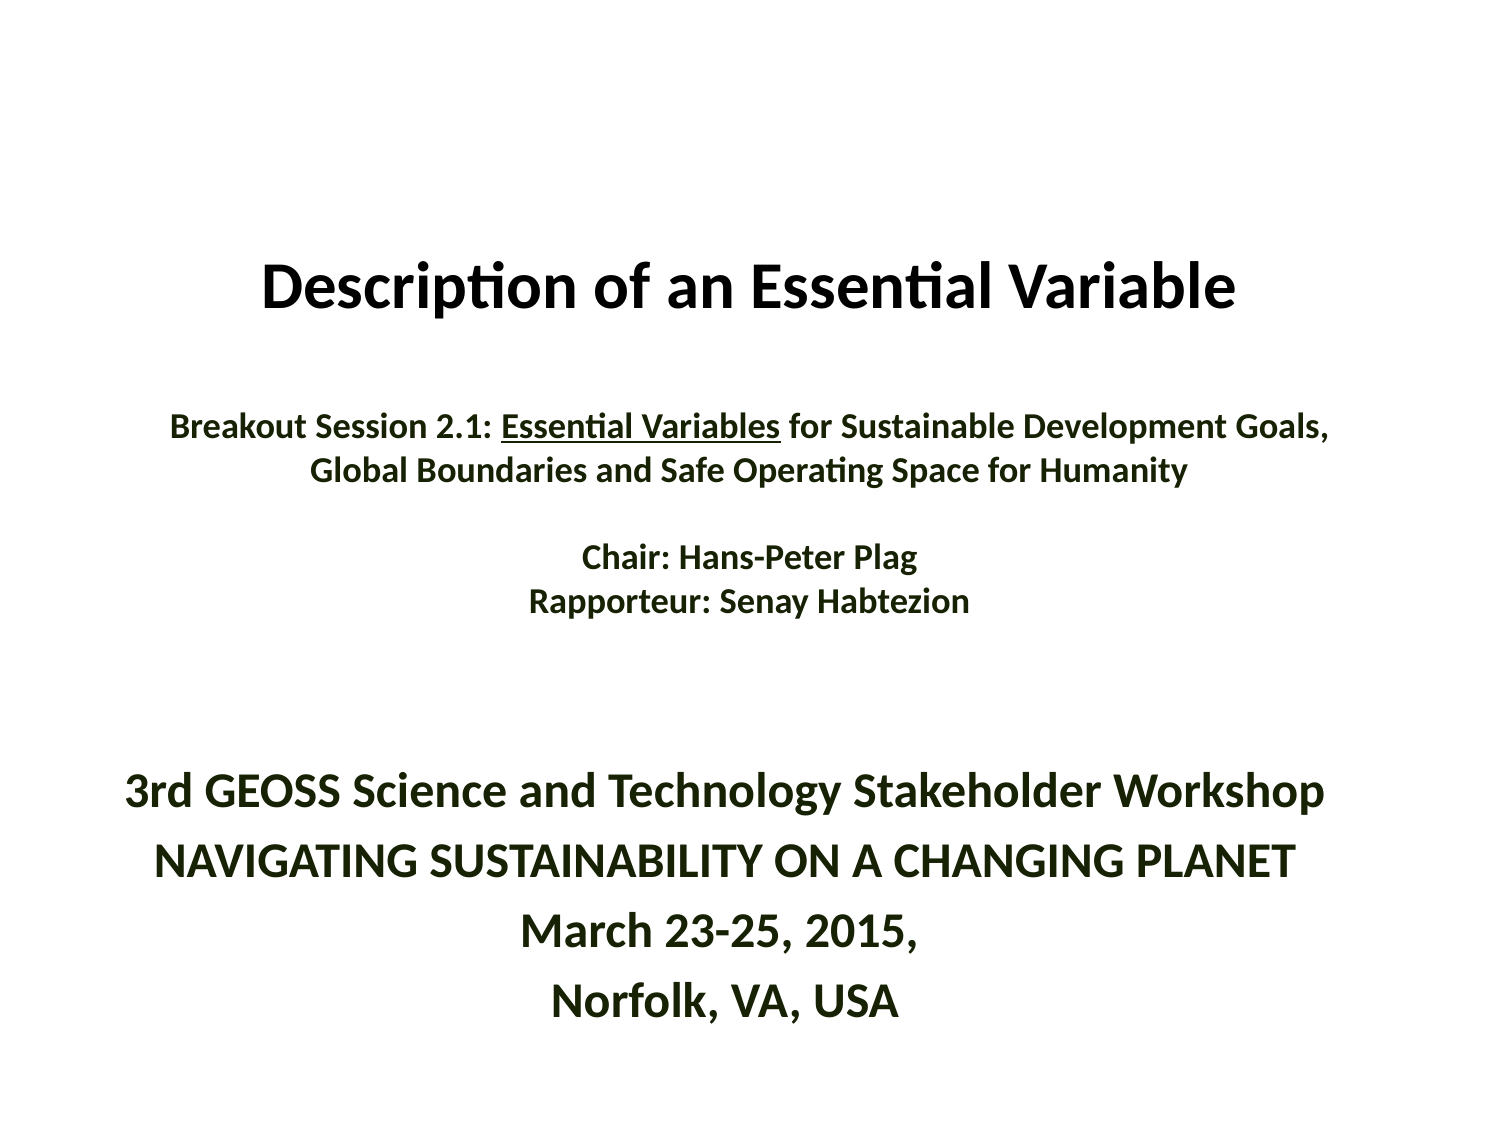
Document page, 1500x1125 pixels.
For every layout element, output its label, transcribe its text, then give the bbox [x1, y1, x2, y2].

title Description of an Essential Variable Breakout Session 2.1: Essential Variables for Sustainable Development Goals, Global Boundaries and Safe Operating Space for Humanity Chair: Hans-Peter Plag Rapporteur: Senay Habtezion Breakout Sessions Block 1: Designing the Metrics [112, 228, 1388, 692]
subtitle 3rd GEOSS Science and Technology Stakeholder Workshop NAVIGATING SUSTAINABILITY ON A CHANGING PLANET March 23-25, 2015, Norfolk, VA, USA [34, 750, 1416, 1098]
